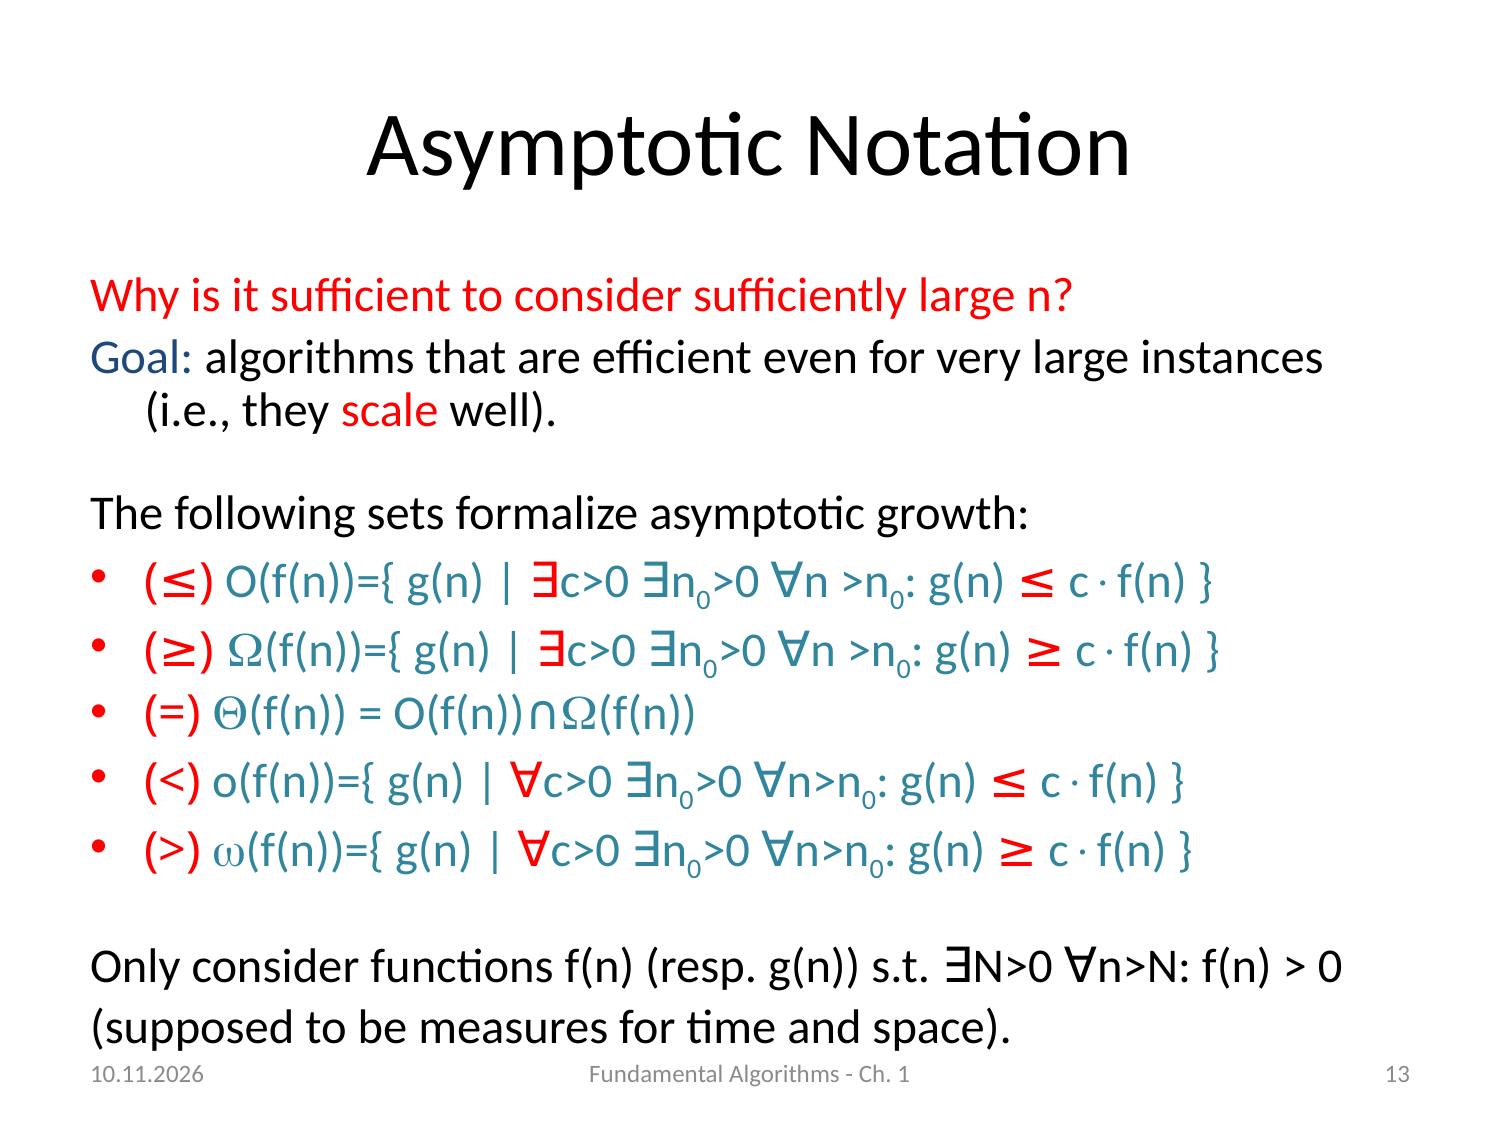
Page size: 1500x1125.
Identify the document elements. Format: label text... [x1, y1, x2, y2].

slide_number 13 [1074, 1071, 1425, 1103]
list Why is it sufficient to consider sufficiently large n? Goal: algorithms that are efficient even for very large instances (i.e., they scale well). The following sets formalize asymptotic growth: (≤) O(f(n))={ g(n) | ∃c>0 ∃n0>0 ∀n >n0: g(n) ≤ cf(n) } (≥) W(f(n))={ g(n) | ∃c>0 ∃n0>0 ∀n >n0: g(n) ≥ cf(n) } (=) Q(f(n)) = O(f(n))∩W(f(n)) (<) o(f(n))={ g(n) | ∀c>0 ∃n0>0 ∀n>n0: g(n) ≤ cf(n) } (>) w(f(n))={ g(n) | ∀c>0 ∃n0>0 ∀n>n0: g(n) ≥ cf(n) } Only consider functions f(n) (resp. g(n)) s.t. ∃N>0 ∀n>N: f(n) > 0 (supposed to be measures for time and space). [75, 262, 1425, 1071]
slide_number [75, 1071, 425, 1103]
title Asymptotic Notation [75, 45, 1425, 233]
footer Fundamental Algorithms - Ch. 1 [512, 1071, 988, 1103]
